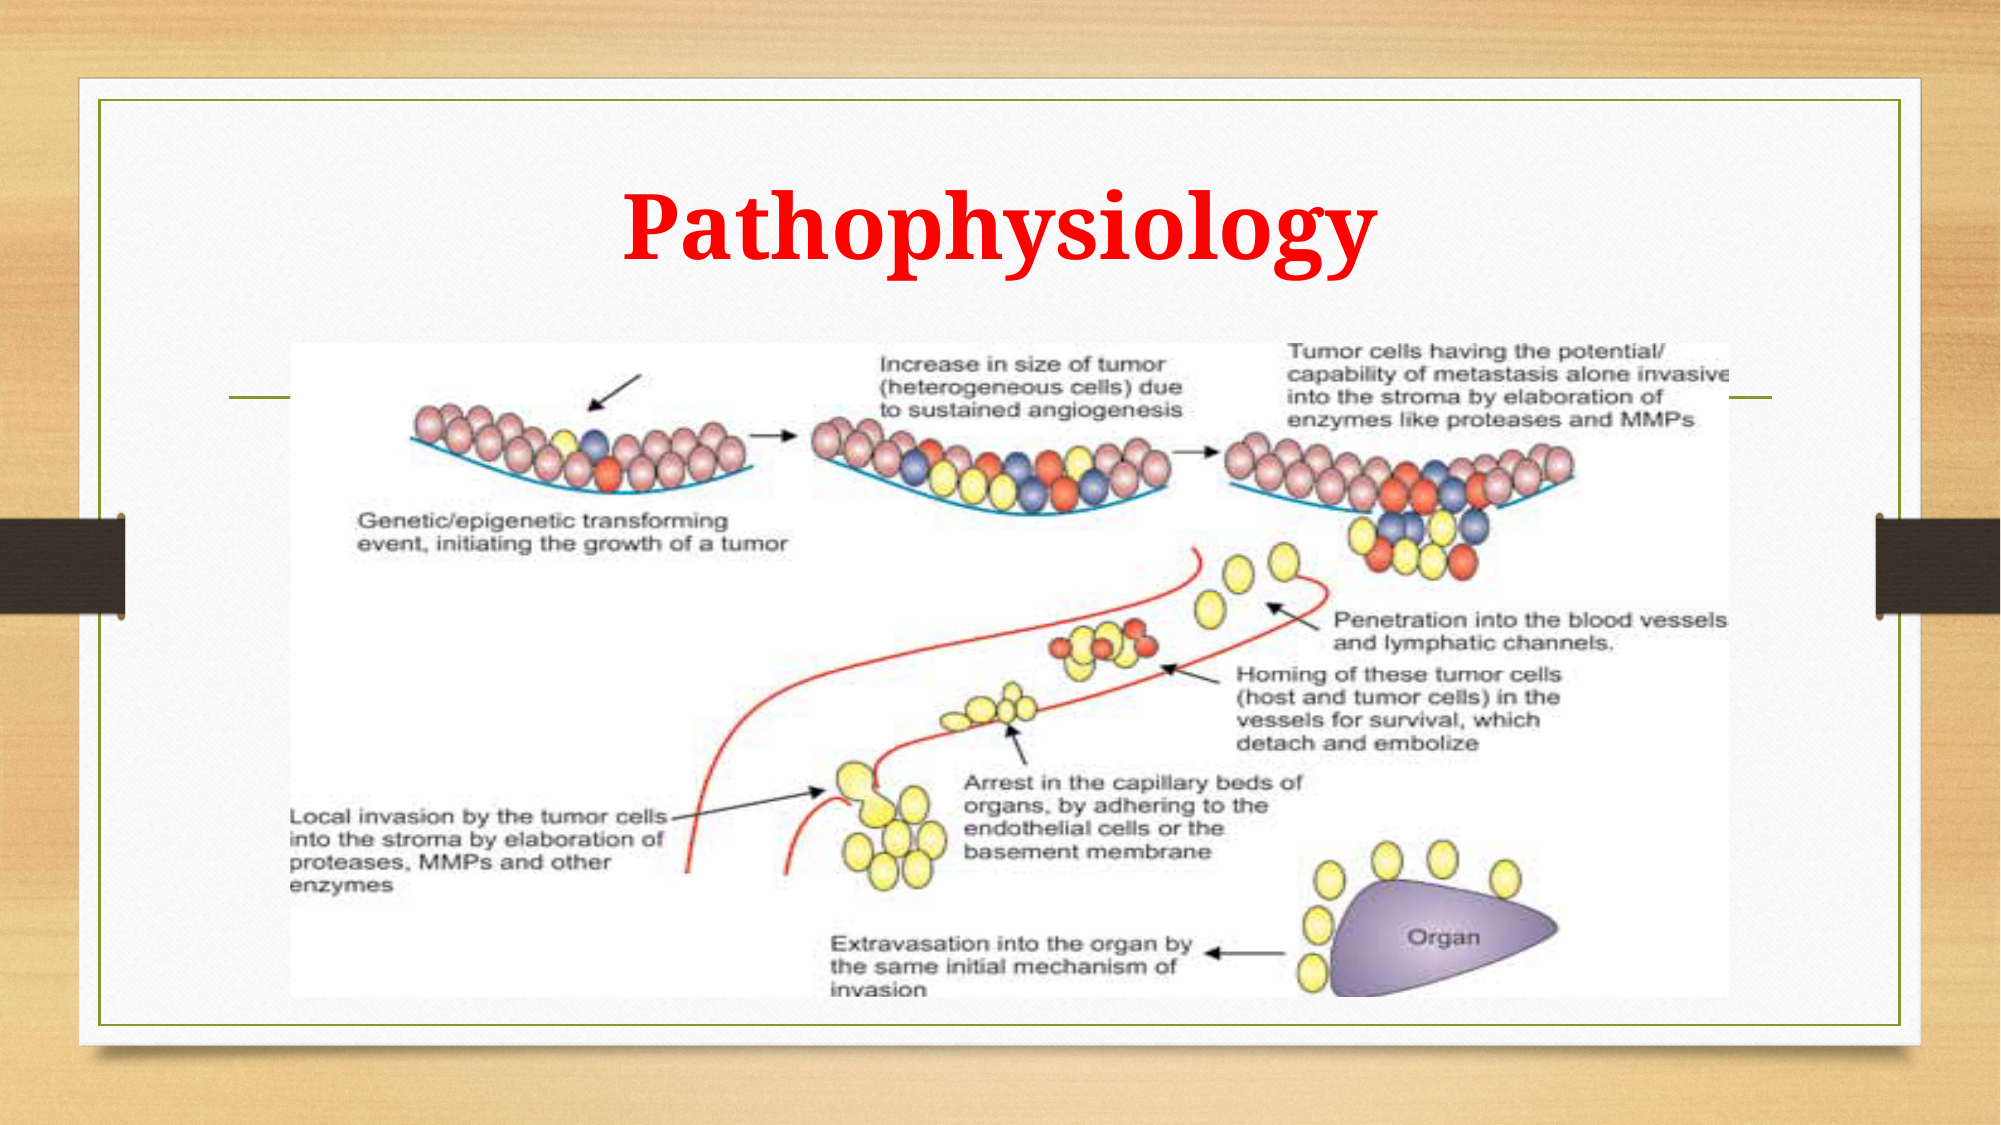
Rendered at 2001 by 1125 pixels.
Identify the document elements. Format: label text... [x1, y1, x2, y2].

title Pathophysiology [212, 161, 1788, 375]
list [289, 343, 1730, 997]
picture [0, 0, 2001, 1125]
